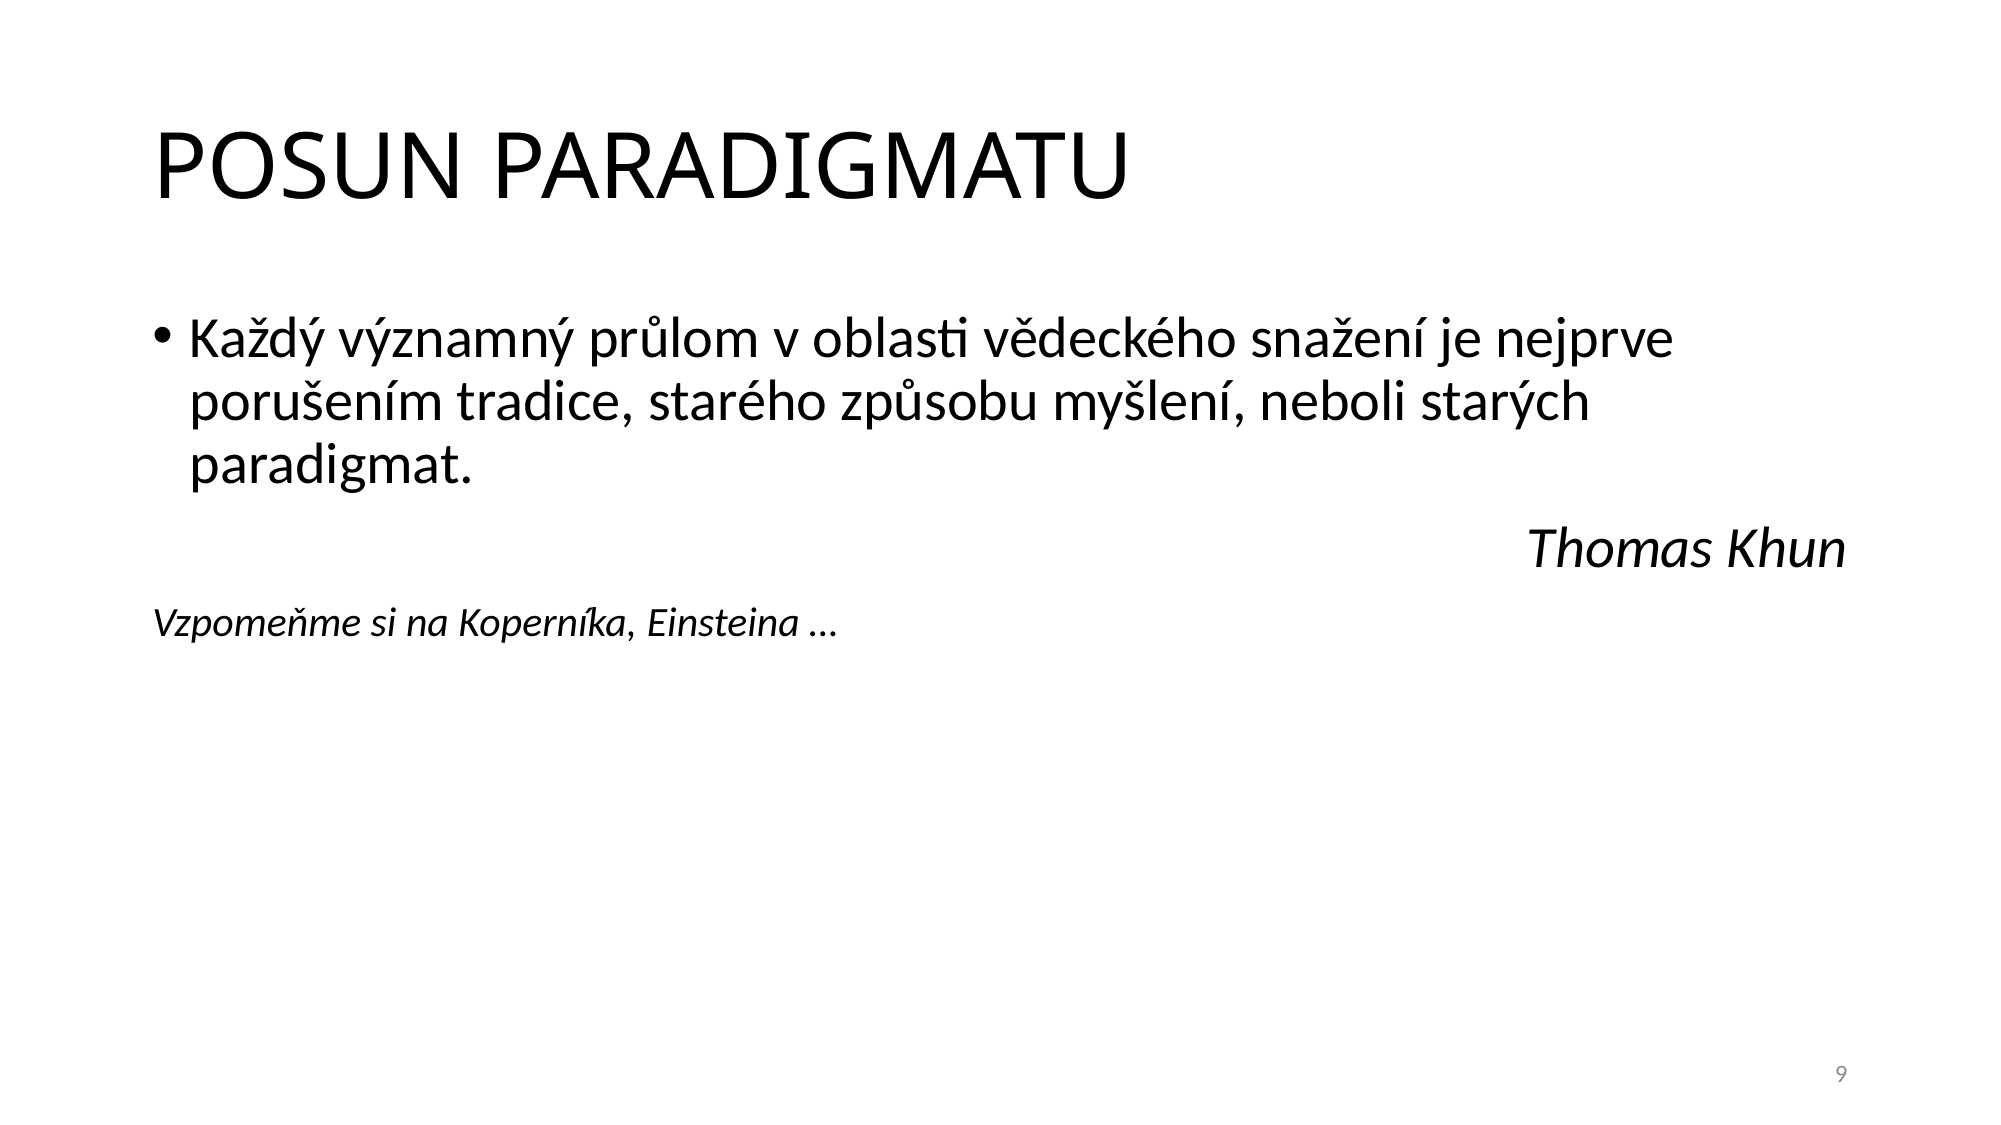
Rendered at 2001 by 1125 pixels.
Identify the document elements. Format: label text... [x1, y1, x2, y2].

slide_number 9 [1412, 1042, 1863, 1103]
list Každý významný průlom v oblasti vědeckého snažení je nejprve porušením tradice, starého způsobu myšlení, neboli starých paradigmat. Thomas Khun Vzpomeňme si na Koperníka, Einsteina … [137, 299, 1863, 1014]
title POSUN PARADIGMATU [137, 59, 1863, 278]
